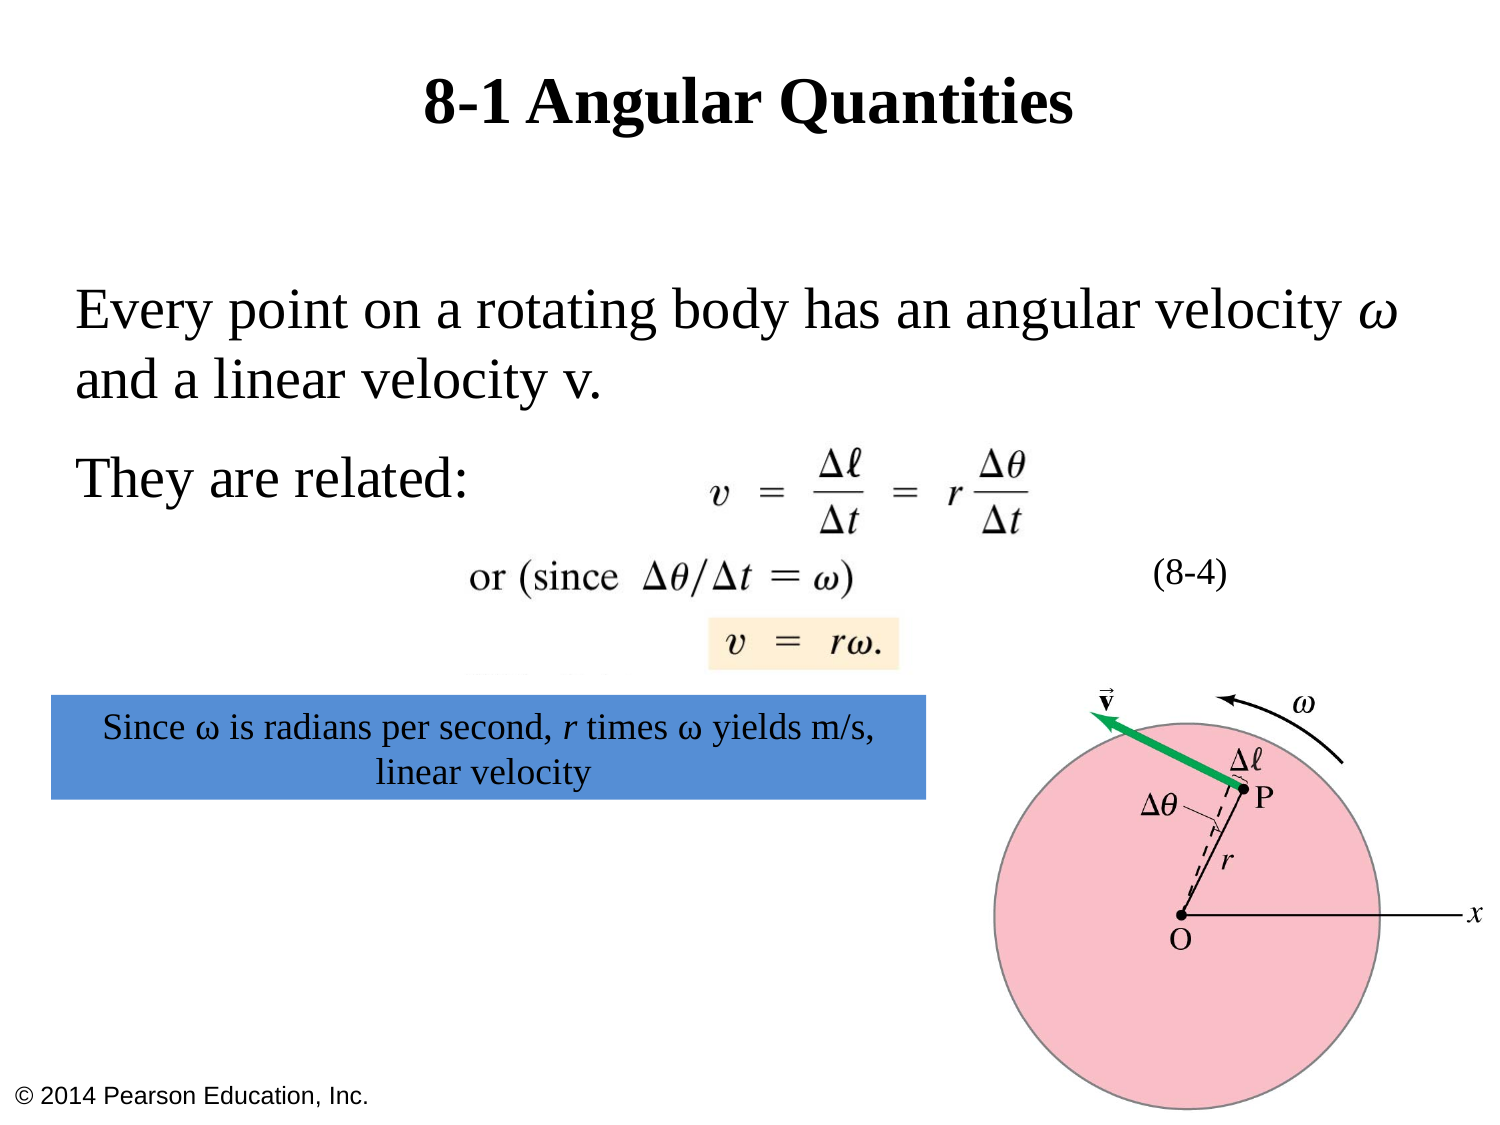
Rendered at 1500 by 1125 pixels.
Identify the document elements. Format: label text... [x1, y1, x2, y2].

text_box (8-4) [1138, 539, 1243, 600]
title 8-1 Angular Quantities [75, 2, 1425, 191]
slide_number © 2014 Pearson Education, Inc. [0, 1065, 401, 1125]
picture [988, 683, 1488, 1113]
list Every point on a rotating body has an angular velocity ω and a linear velocity v. They are related: [75, 262, 1425, 1005]
text_box Since ω is radians per second, r times ω yields m/s, linear velocity [51, 694, 927, 800]
picture [464, 441, 1038, 676]
